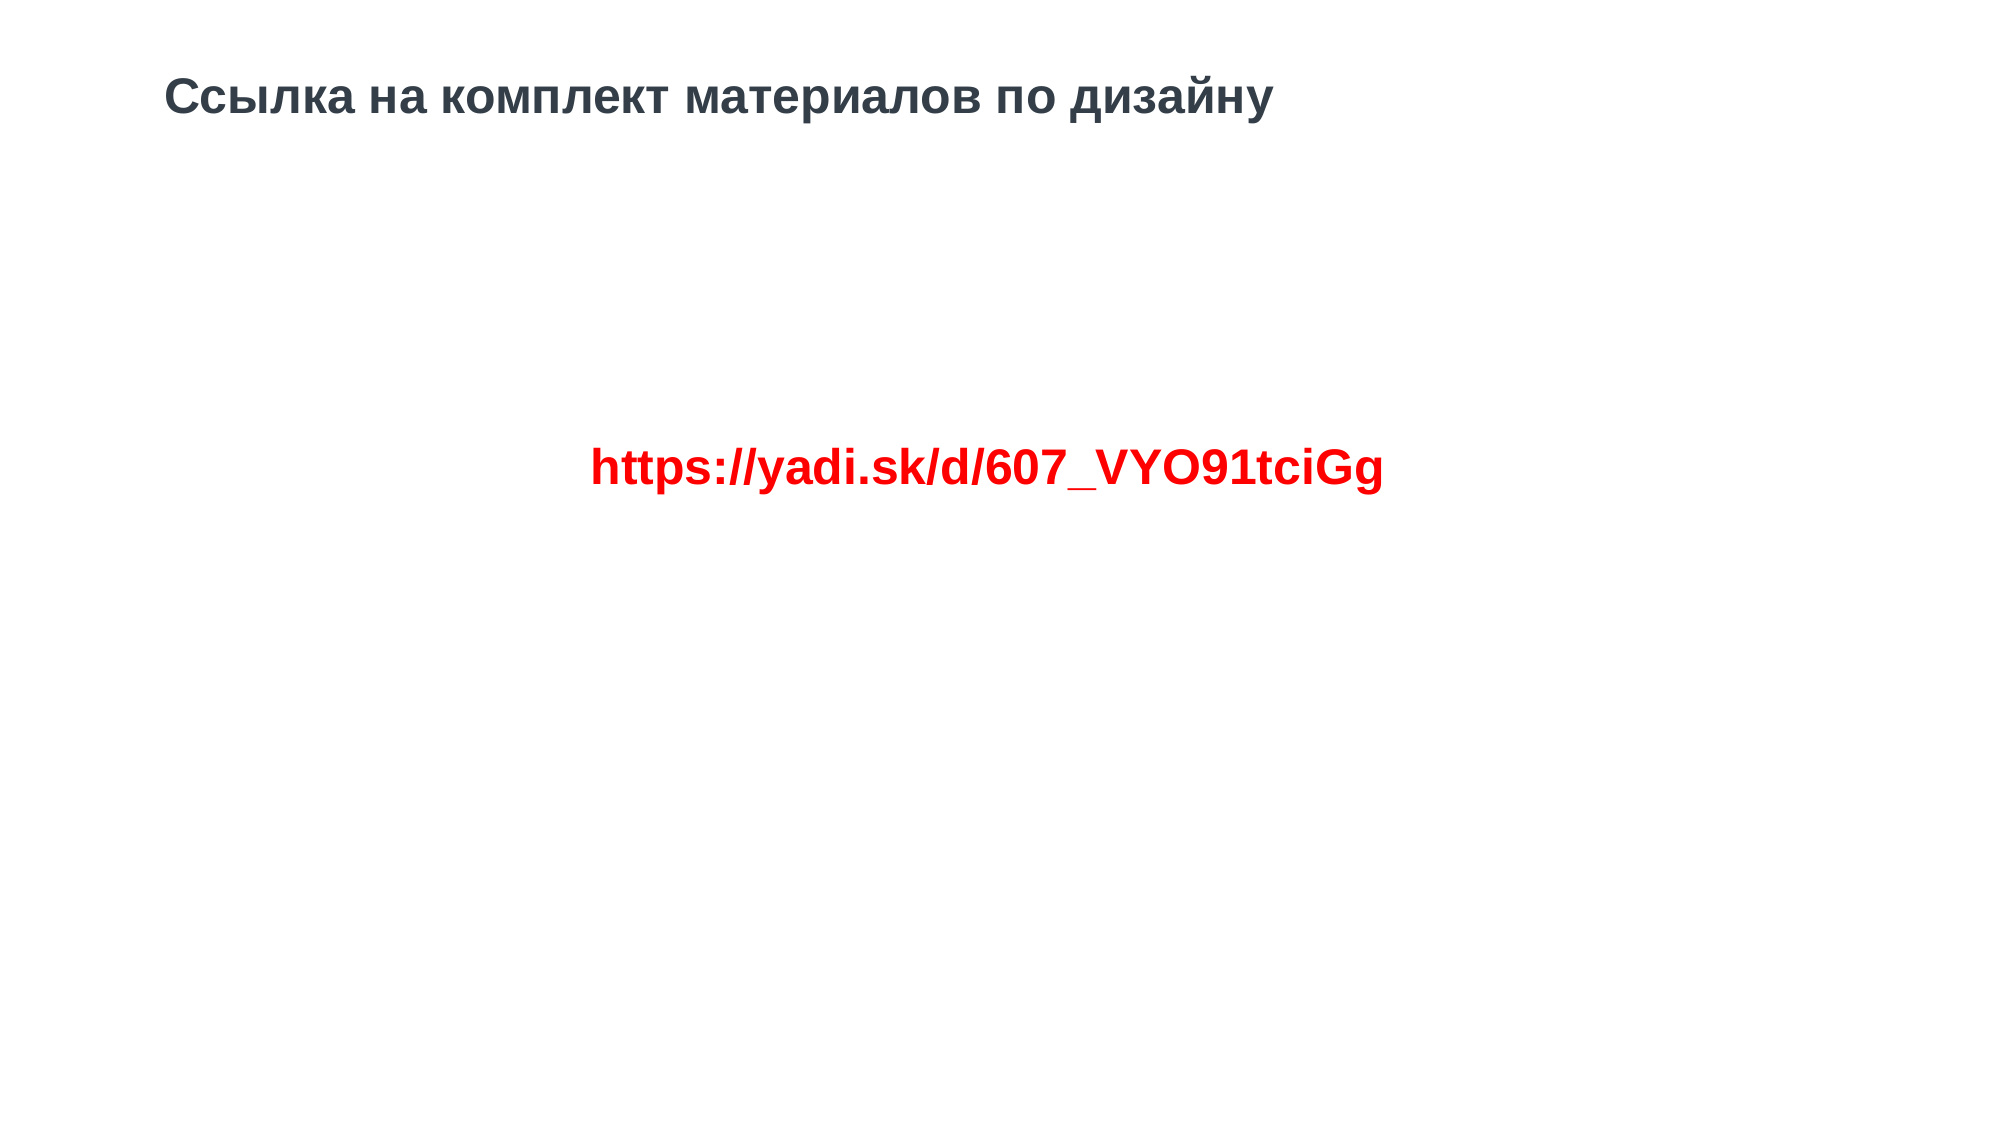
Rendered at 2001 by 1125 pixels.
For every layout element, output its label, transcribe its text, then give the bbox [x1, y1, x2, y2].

text_box Ссылка на комплект материалов по дизайну [0, 57, 1470, 132]
text_box https://yadi.sk/d/607_VYO91tciGg [238, 428, 1738, 503]
